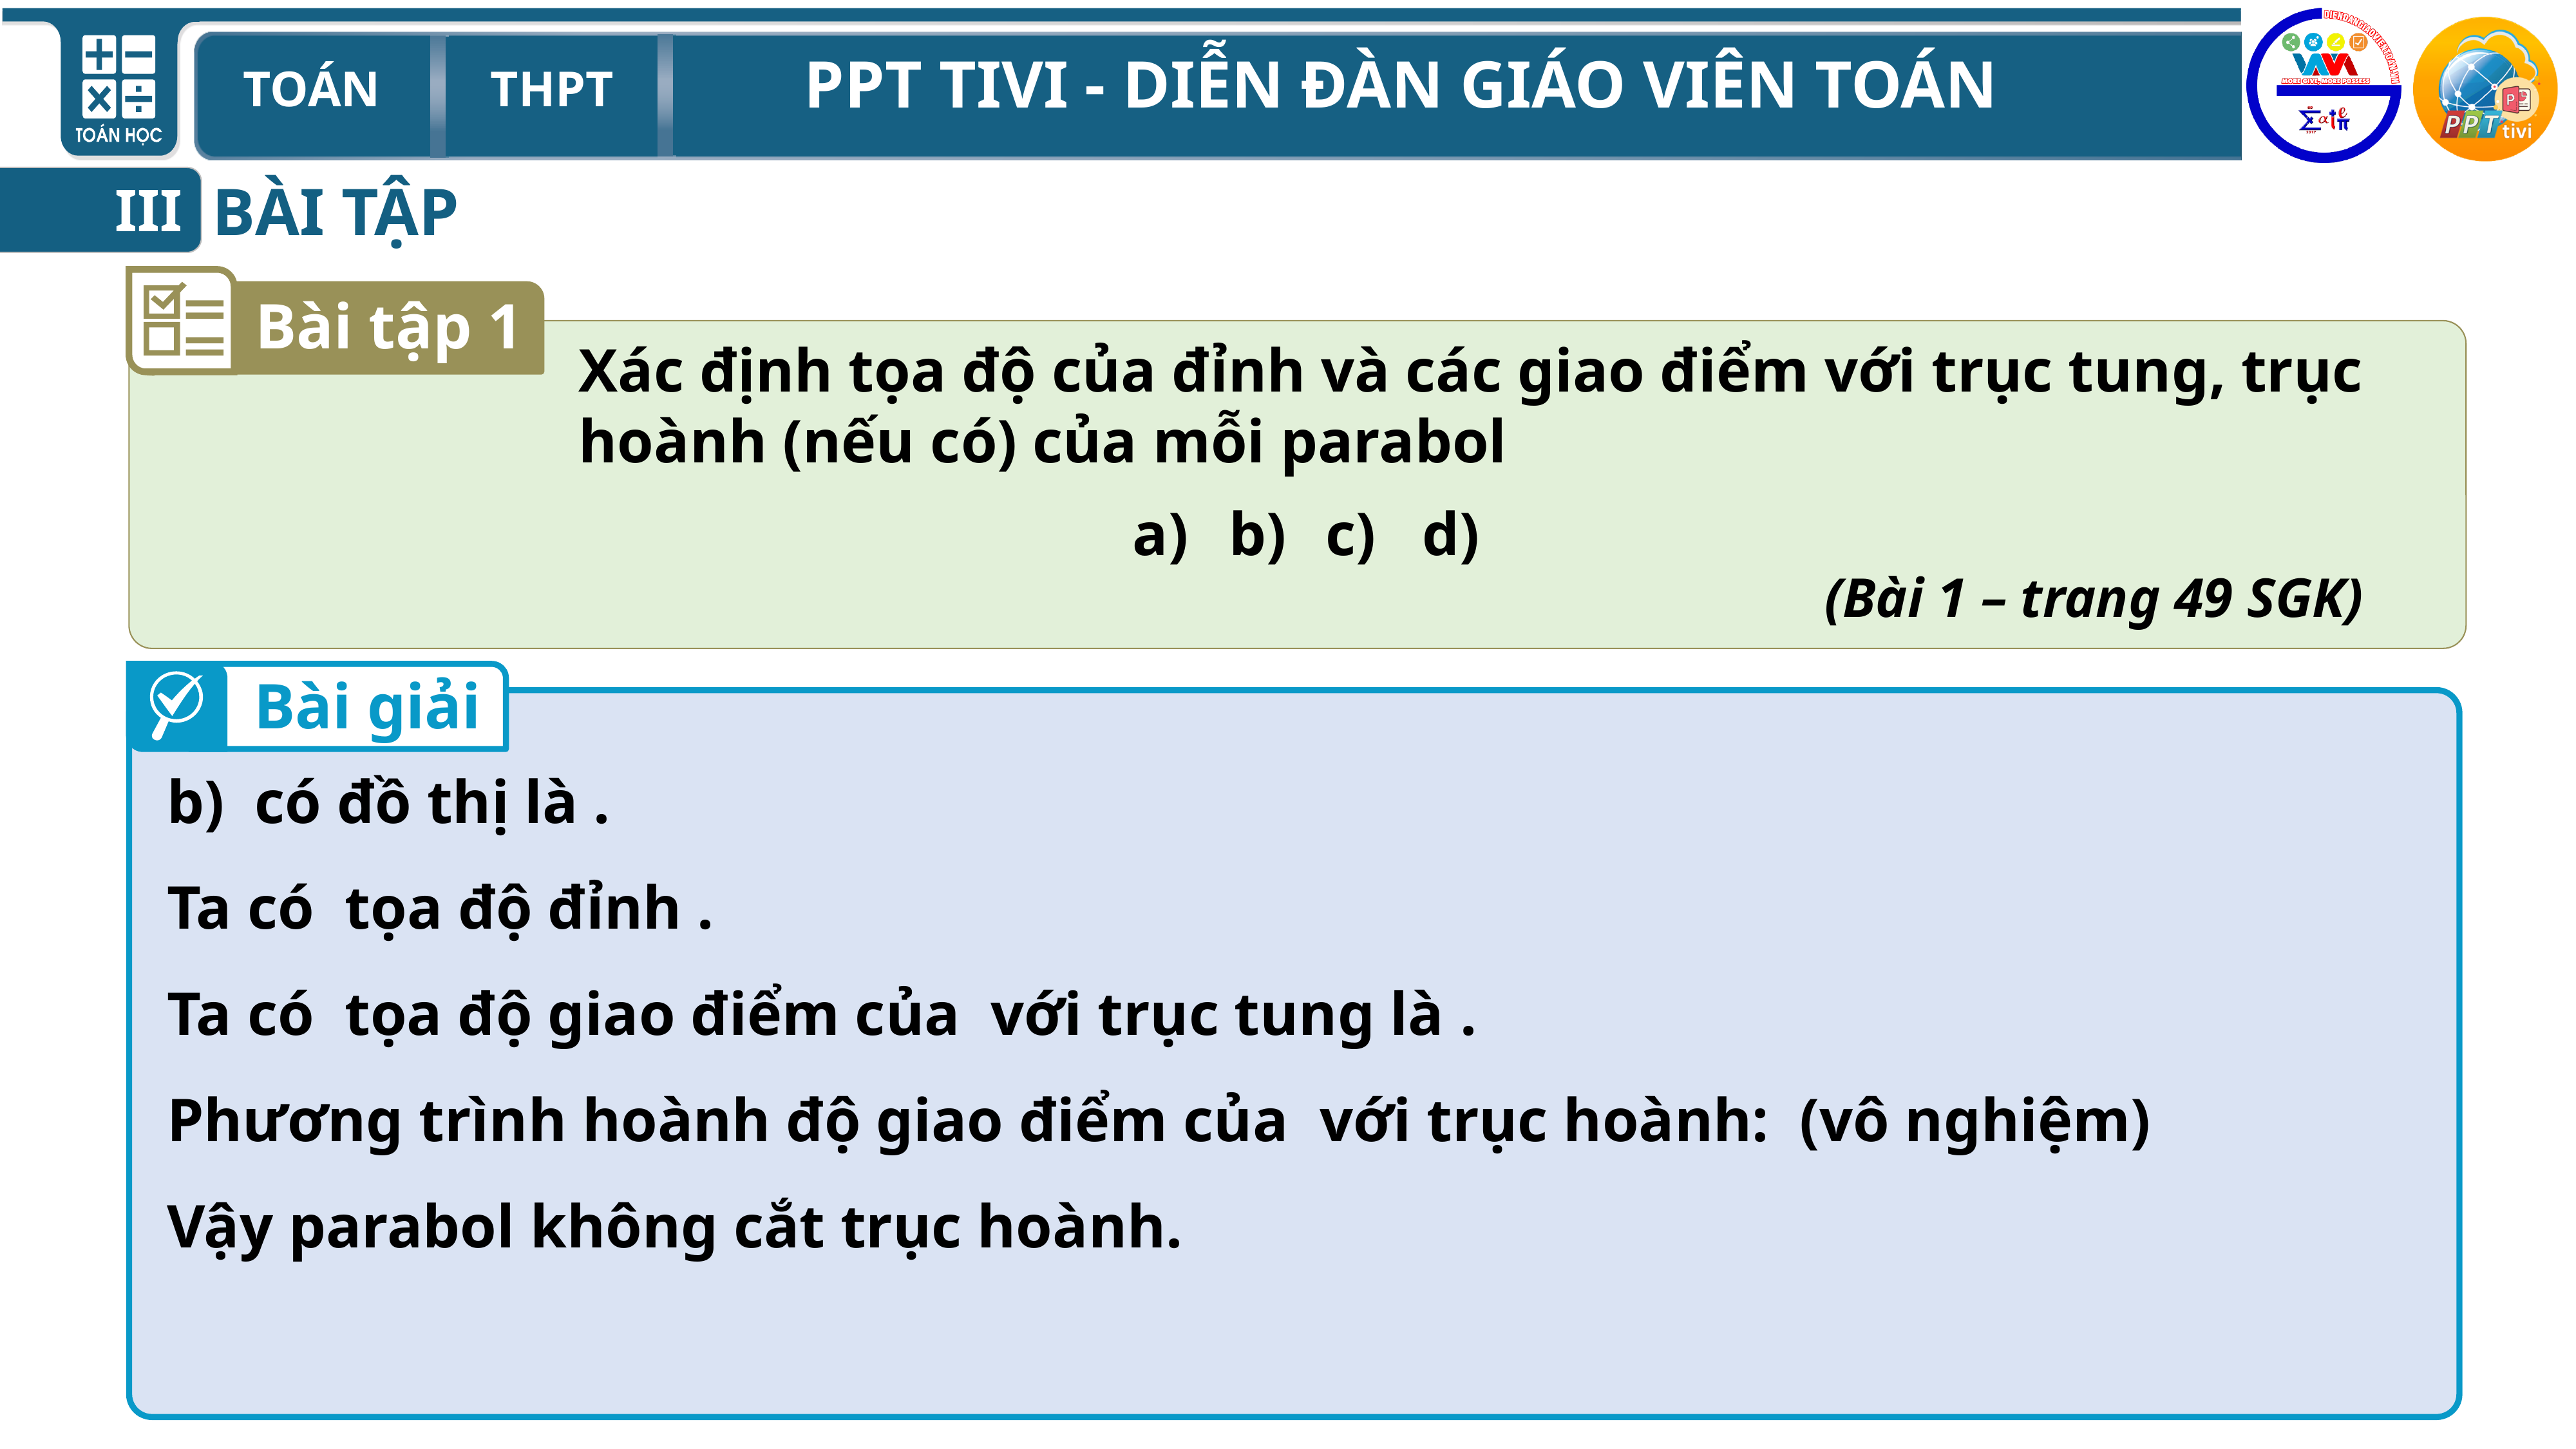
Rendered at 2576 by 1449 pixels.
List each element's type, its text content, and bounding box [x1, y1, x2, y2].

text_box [129, 662, 2459, 1417]
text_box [129, 269, 2467, 649]
picture [2, 22, 2242, 160]
text_box Xác định tọa độ của đỉnh và các giao điểm với trục tung, trục hoành (nếu có) của mỗi parabol [2467, 328, 2475, 479]
text_box (Bài 1 – trang 49 SGK) [2467, 559, 2470, 633]
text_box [1861, 604, 1949, 801]
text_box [0, 166, 1136, 254]
picture [2412, 16, 2558, 162]
picture [2246, 8, 2401, 163]
